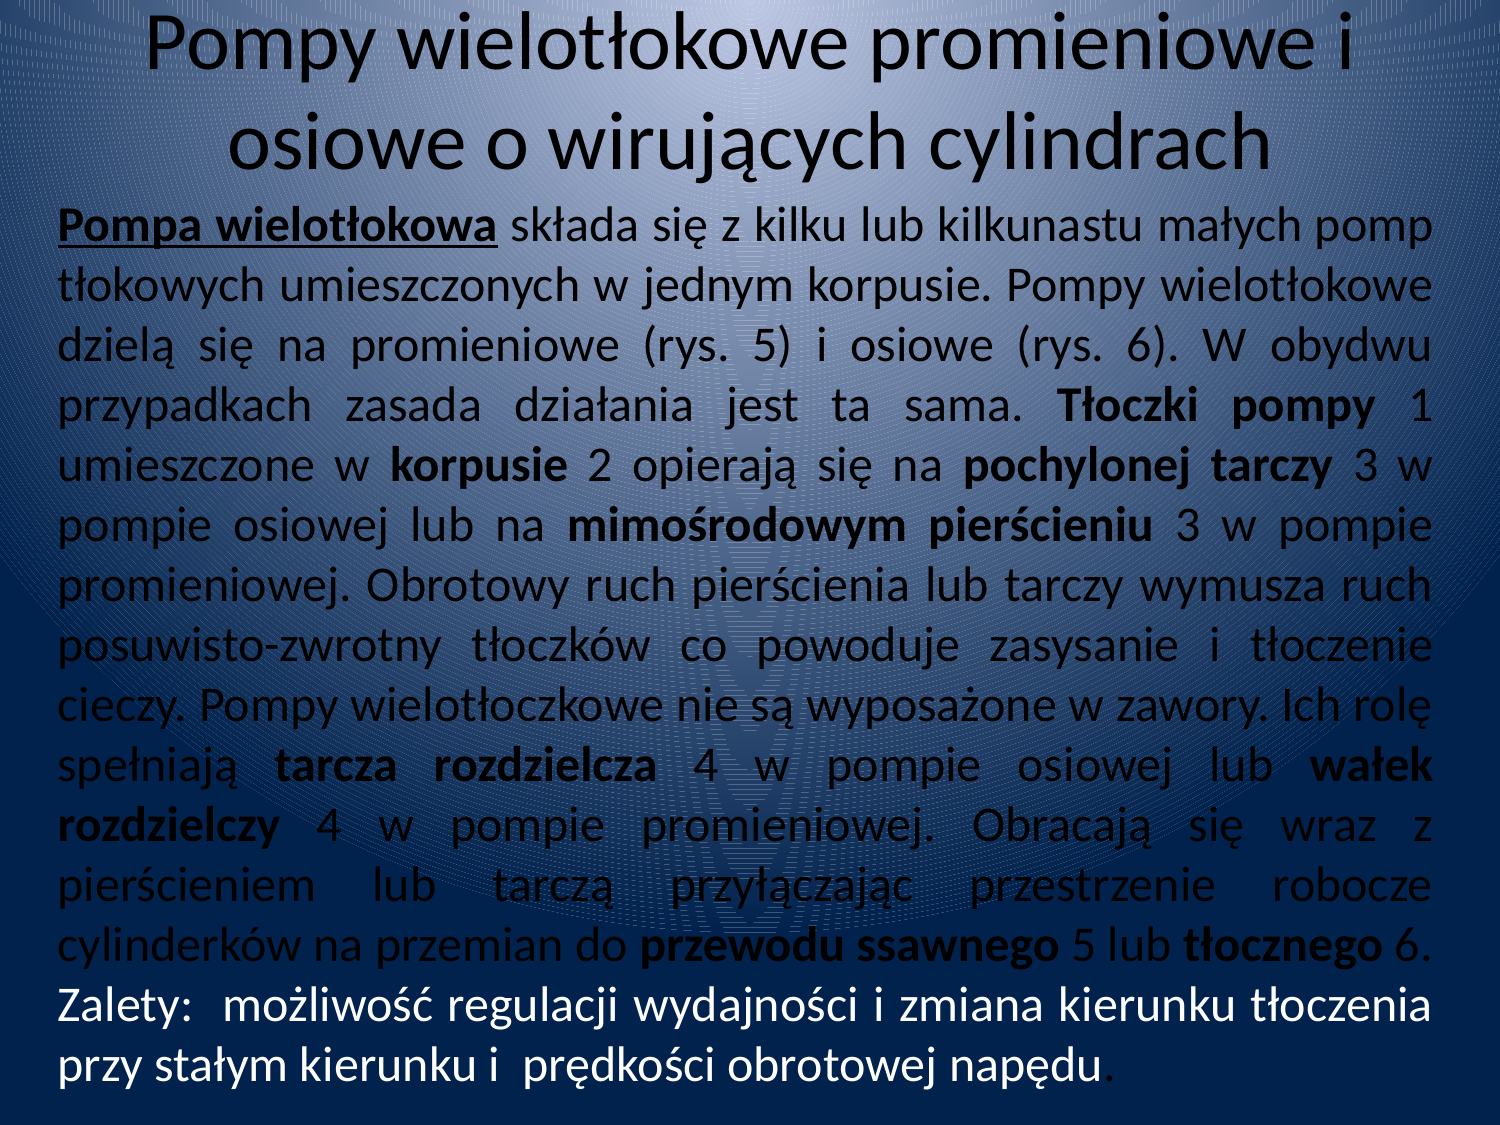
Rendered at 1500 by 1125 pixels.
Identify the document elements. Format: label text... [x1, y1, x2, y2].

text_box Pompa wielotłokowa składa się z kilku lub kilkunastu małych pomp tłokowych umieszczonych w jednym korpusie. Pompy wielotłokowe dzielą się na promieniowe (rys. 5) i osiowe (rys. 6). W obydwu przypadkach zasada działania jest ta sama. Tłoczki pompy 1 umieszczone w korpusie 2 opierają się na pochylonej tarczy 3 w pompie osiowej lub na mimośrodowym pierścieniu 3 w pompie promieniowej. Obrotowy ruch pierścienia lub tarczy wymusza ruch posuwisto-zwrotny tłoczków co powoduje zasysanie i tłoczenie cieczy. Pompy wielotłoczkowe nie są wyposażone w zawory. Ich rolę spełniają tarcza rozdzielcza 4 w pompie osiowej lub wałek rozdzielczy 4 w pompie promieniowej. Obracają się wraz z pierścieniem lub tarczą przyłączając przestrzenie robocze cylinderków na przemian do przewodu ssawnego 5 lub tłocznego 6. Zalety: możliwość regulacji wydajności i zmiana kierunku tłoczenia przy stałym kierunku i prędkości obrotowej napędu. [42, 184, 1449, 1100]
title Pompy wielotłokowe promieniowe i osiowe o wirujących cylindrach [75, 0, 1426, 173]
